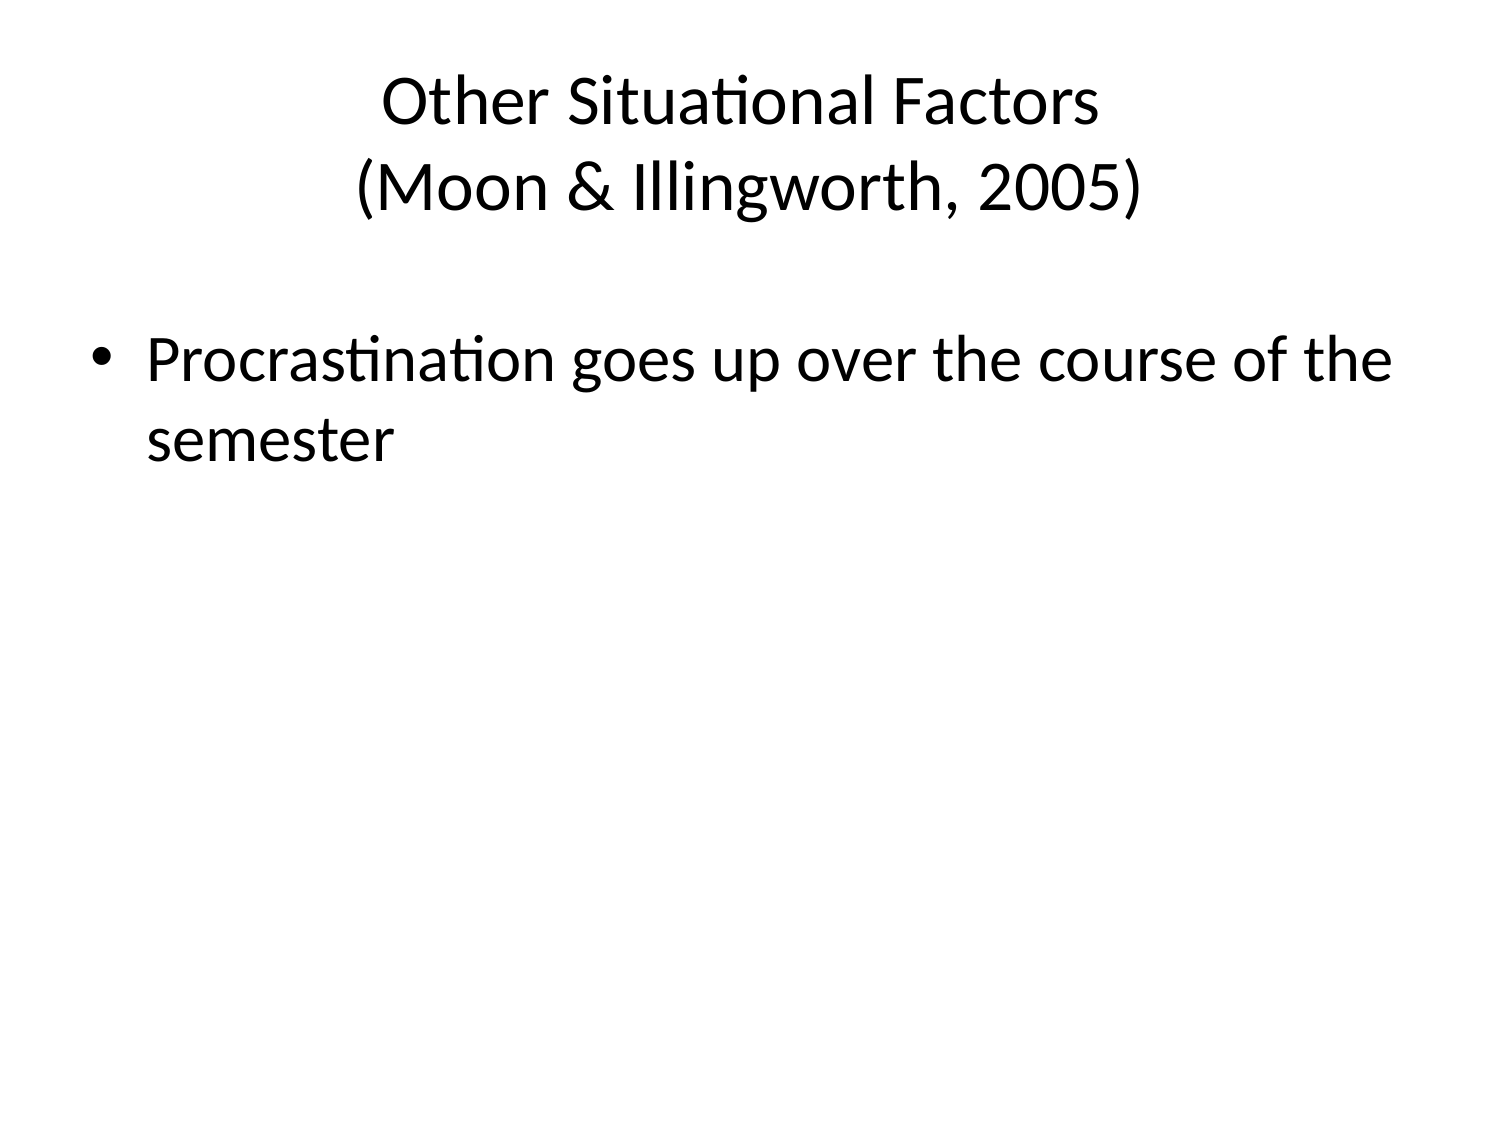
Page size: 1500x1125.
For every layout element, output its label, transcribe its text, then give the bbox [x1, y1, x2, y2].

title Other Situational Factors (Moon & Illingworth, 2005) [75, 45, 1425, 233]
list Procrastination goes up over the course of the semester [75, 307, 1425, 1050]
